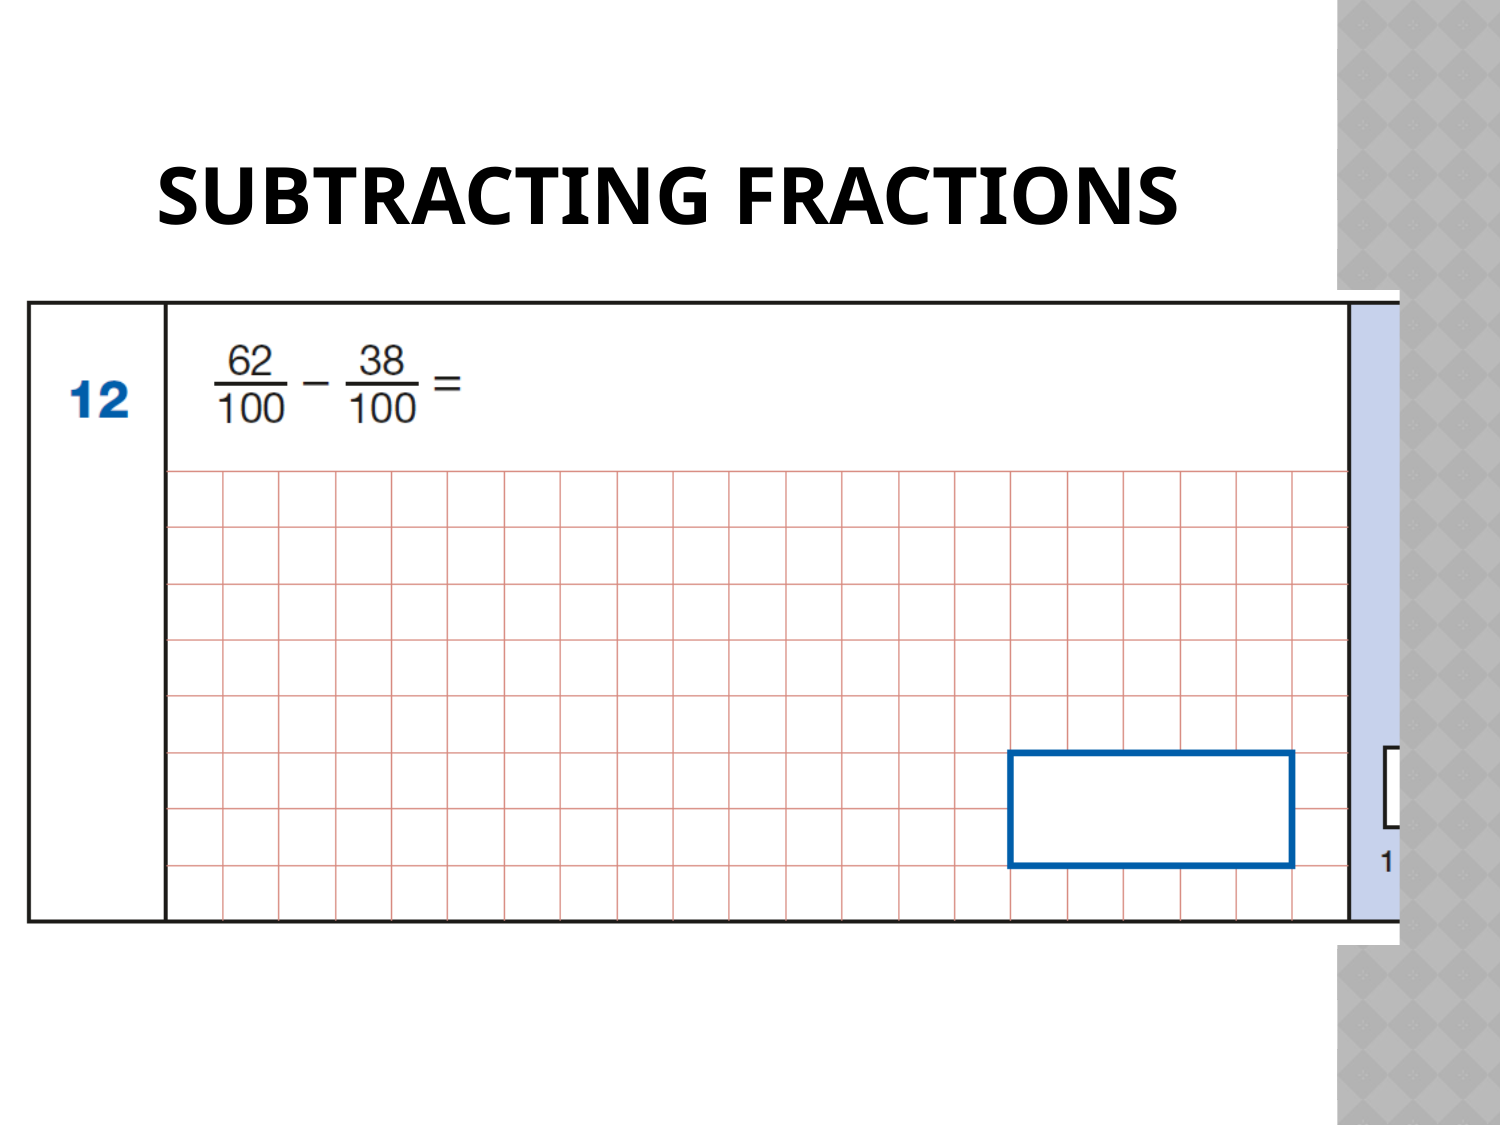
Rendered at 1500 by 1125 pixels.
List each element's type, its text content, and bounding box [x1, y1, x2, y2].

title Subtracting fractions [75, 52, 1263, 240]
picture [17, 290, 1401, 946]
